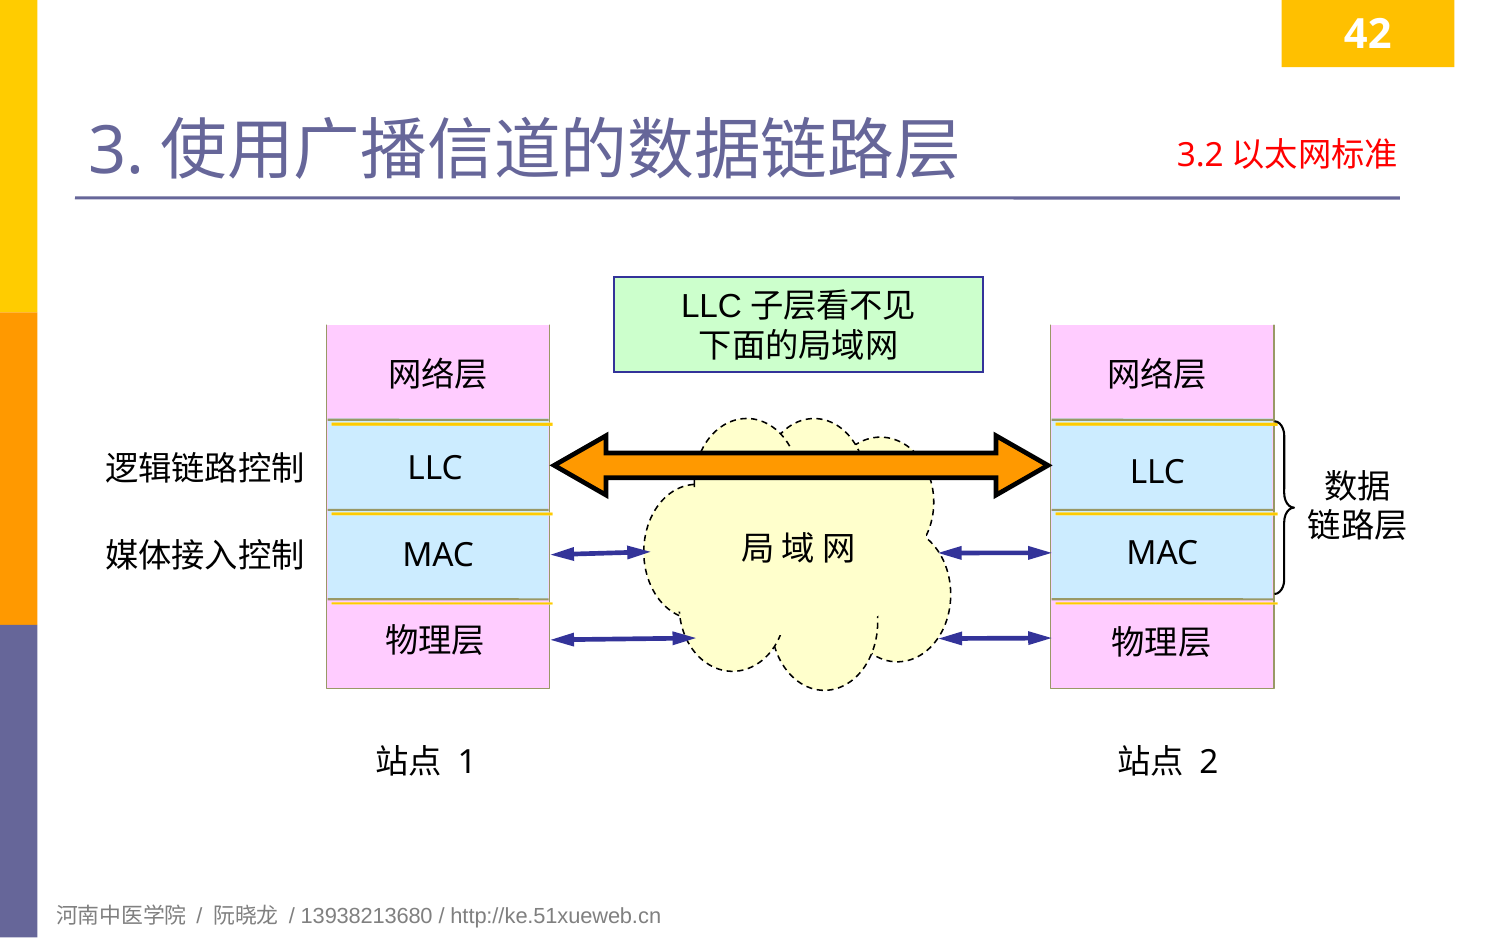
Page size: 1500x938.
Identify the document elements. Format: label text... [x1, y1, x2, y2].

text_box [327, 510, 549, 522]
text_box 数据 链路层 [1293, 457, 1423, 552]
text_box [326, 325, 550, 434]
text_box 网络层 [373, 345, 504, 400]
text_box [643, 591, 951, 691]
text_box [327, 591, 549, 599]
text_box [1051, 420, 1274, 509]
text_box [88, 523, 1217, 583]
text_box 物理层 [370, 611, 501, 667]
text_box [643, 418, 951, 434]
text_box 网络层 [1092, 345, 1223, 400]
list 3.2以太网标准 [939, 126, 1412, 186]
text_box [1051, 510, 1273, 599]
text_box 物理层 [1097, 613, 1227, 669]
text_box [956, 631, 1052, 645]
text_box 站点 2 [1102, 732, 1234, 787]
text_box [88, 435, 1201, 499]
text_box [643, 508, 951, 522]
text_box 站点 1 [360, 732, 492, 787]
slide_number 42 [1281, 0, 1455, 68]
text_box [327, 420, 549, 434]
text_box [1050, 325, 1274, 434]
text_box [1274, 421, 1293, 594]
text_box [1050, 515, 1274, 689]
text_box [550, 633, 638, 646]
text_box LLC子层看不见 下面的局域网 [613, 277, 984, 372]
title 3.使用广播信道的数据链路层 [75, 37, 1425, 194]
text_box [326, 591, 550, 689]
